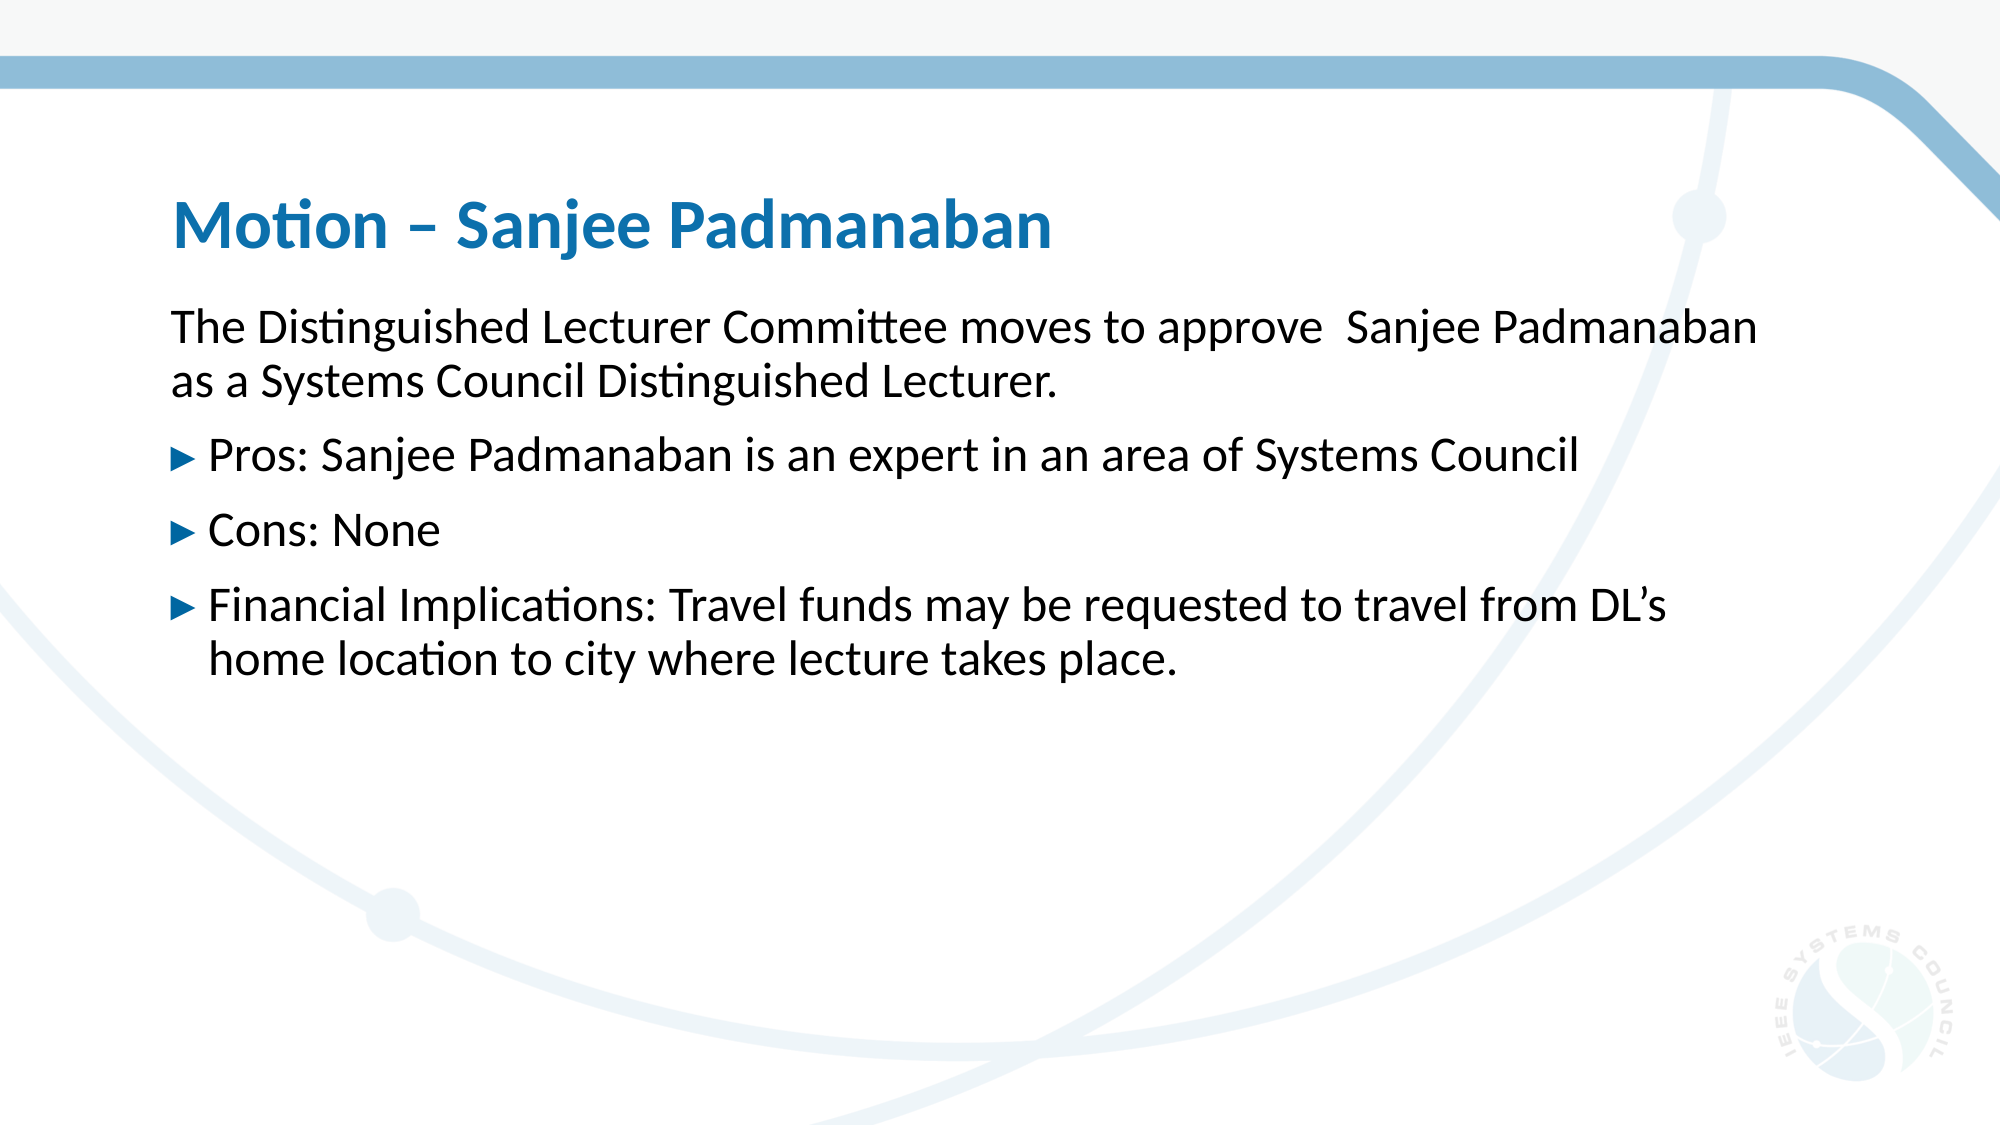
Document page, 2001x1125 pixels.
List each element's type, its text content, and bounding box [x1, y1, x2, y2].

text_box Motion – Sanjee Padmanaban [157, 180, 1632, 272]
text_box The Distinguished Lecturer Committee moves to approve Sanjee Padmanaban as a Systems Council Distinguished Lecturer. Pros: Sanjee Padmanaban is an expert in an area of Systems Council Cons: None Financial Implications: Travel funds may be requested to travel from DL’s home location to city where lecture takes place. [155, 292, 1796, 900]
